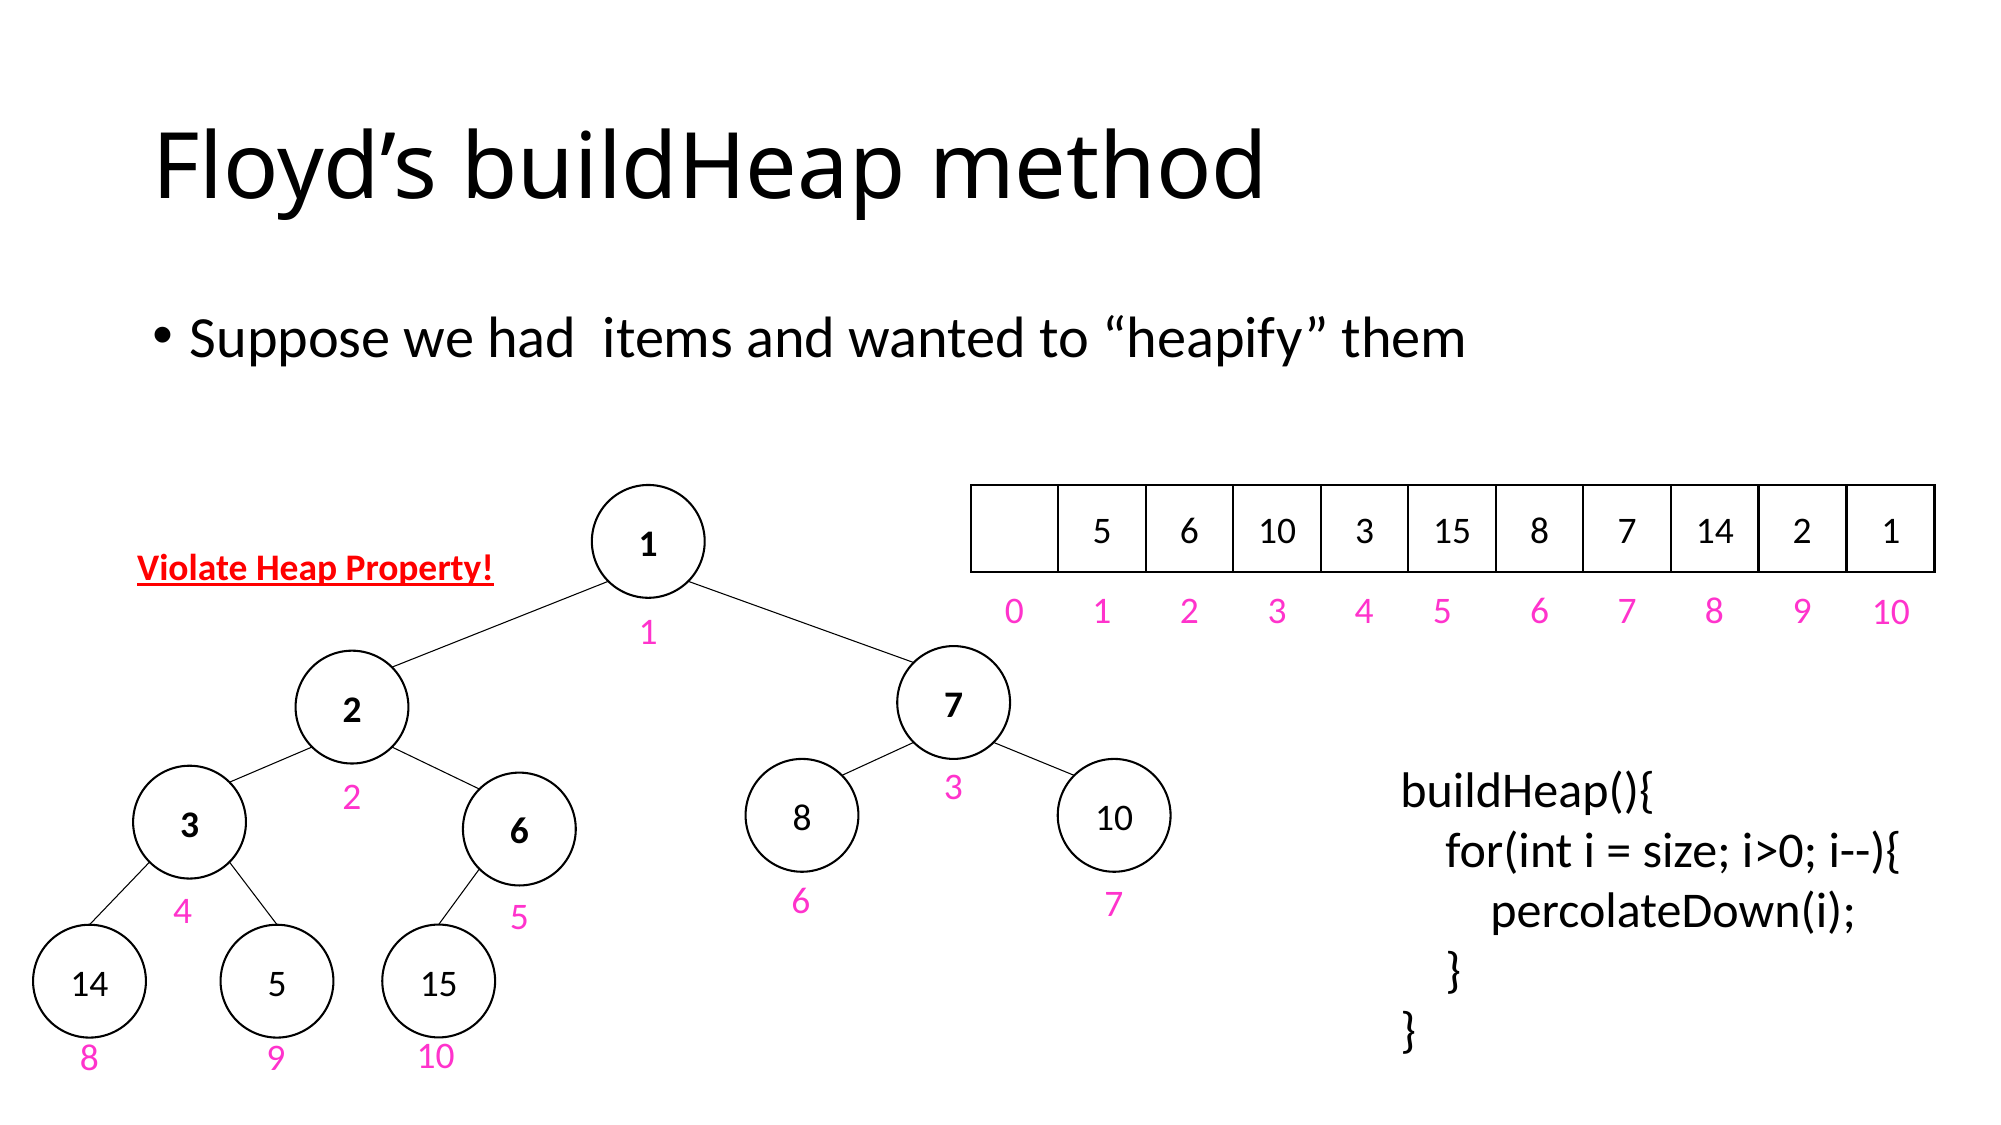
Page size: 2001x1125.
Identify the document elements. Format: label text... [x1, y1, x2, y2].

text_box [1171, 484, 1935, 640]
title Floyd’s buildHeap method [137, 59, 1863, 278]
text_box buildHeap(){ for(int i = size; i>0; i--){ percolateDown(i); } } [1385, 749, 1917, 1065]
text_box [32, 484, 1171, 1086]
